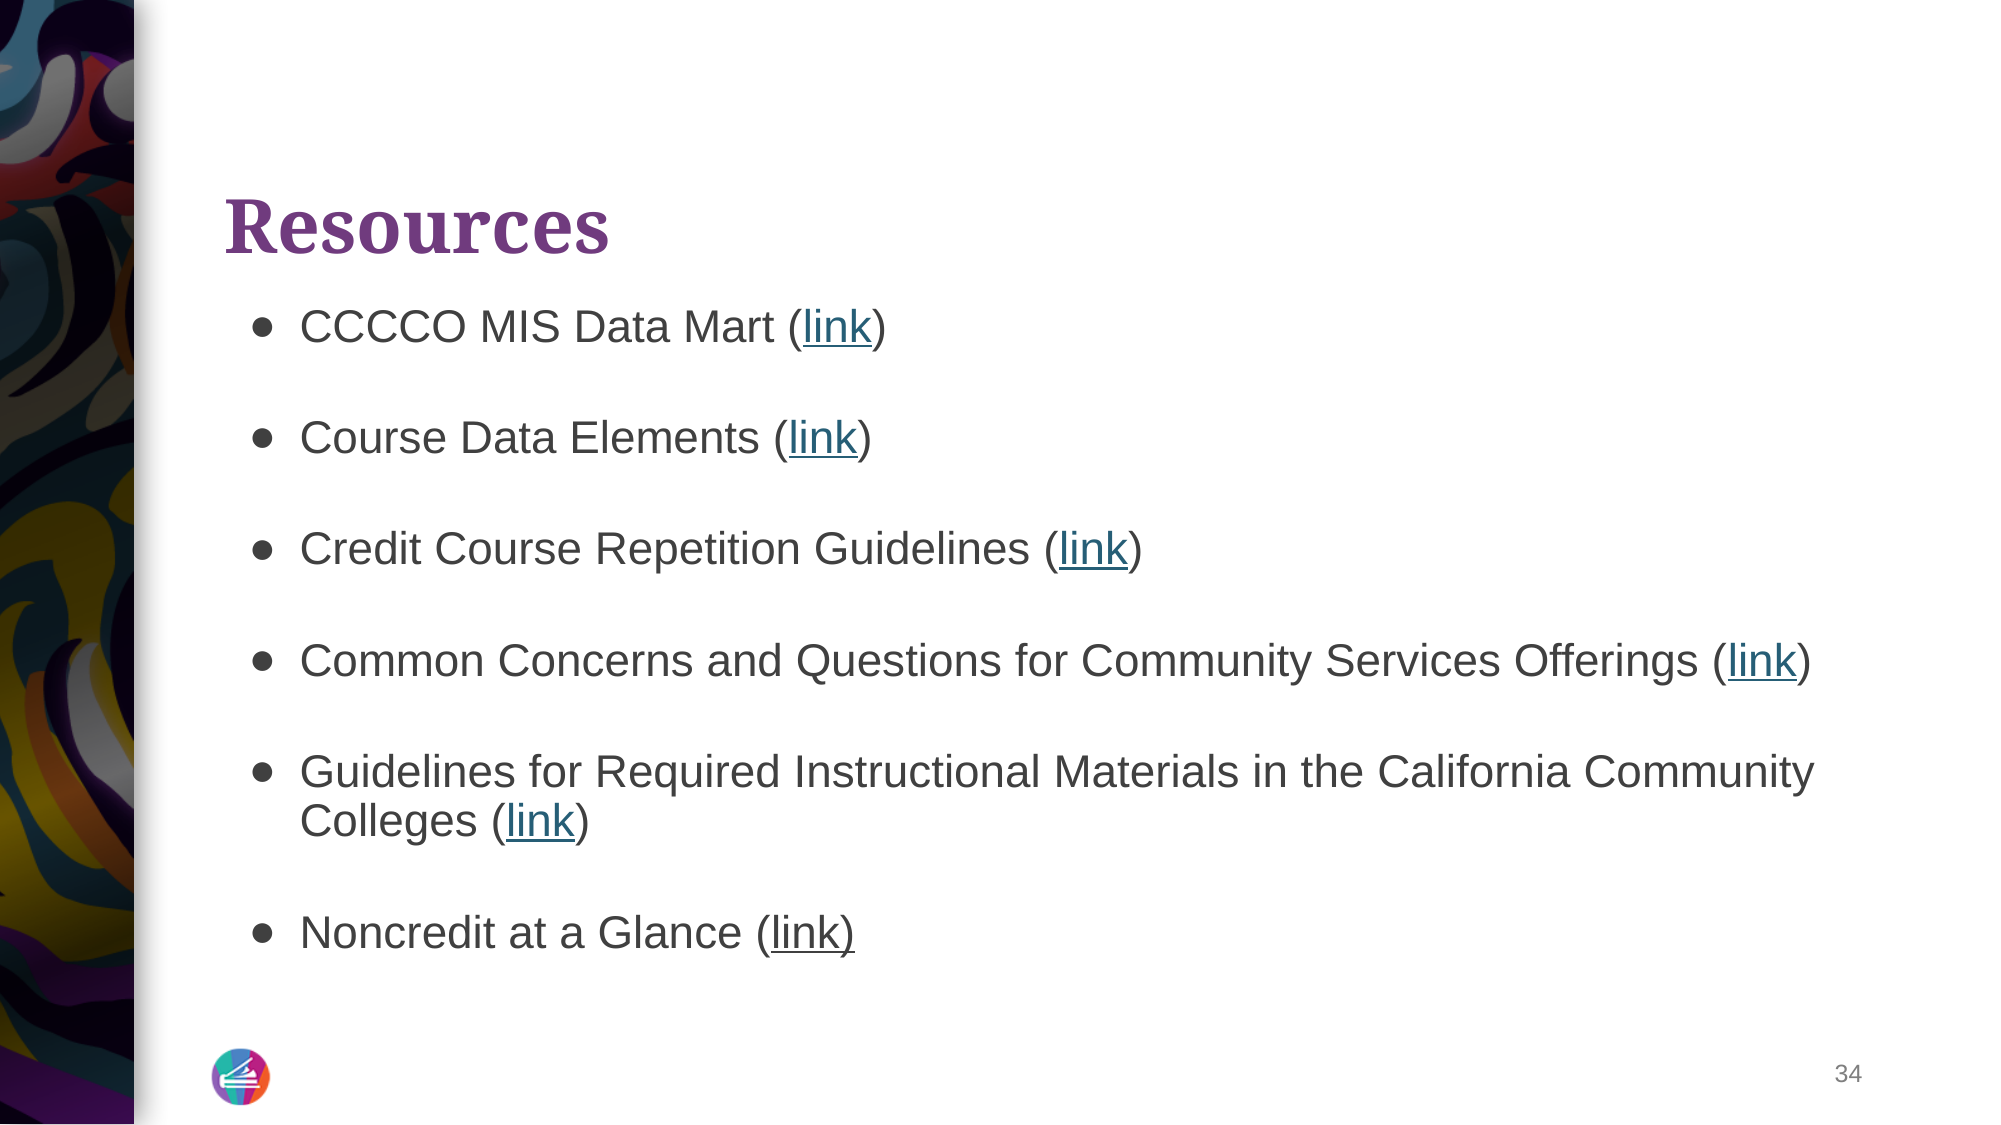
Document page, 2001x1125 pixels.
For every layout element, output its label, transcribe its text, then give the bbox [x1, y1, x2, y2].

picture [209, 1046, 272, 1108]
list CCCCO MIS Data Mart (link) Course Data Elements (link) Credit Course Repetition Guidelines (link) Common Concerns and Questions for Community Services Offerings (link) Guidelines for Required Instructional Materials in the California Community Colleges (link) Noncredit at a Glance (link) [209, 294, 1860, 1020]
title Resources [209, 59, 1858, 278]
slide_number 34 [1712, 1042, 1863, 1103]
picture [0, 0, 134, 1124]
